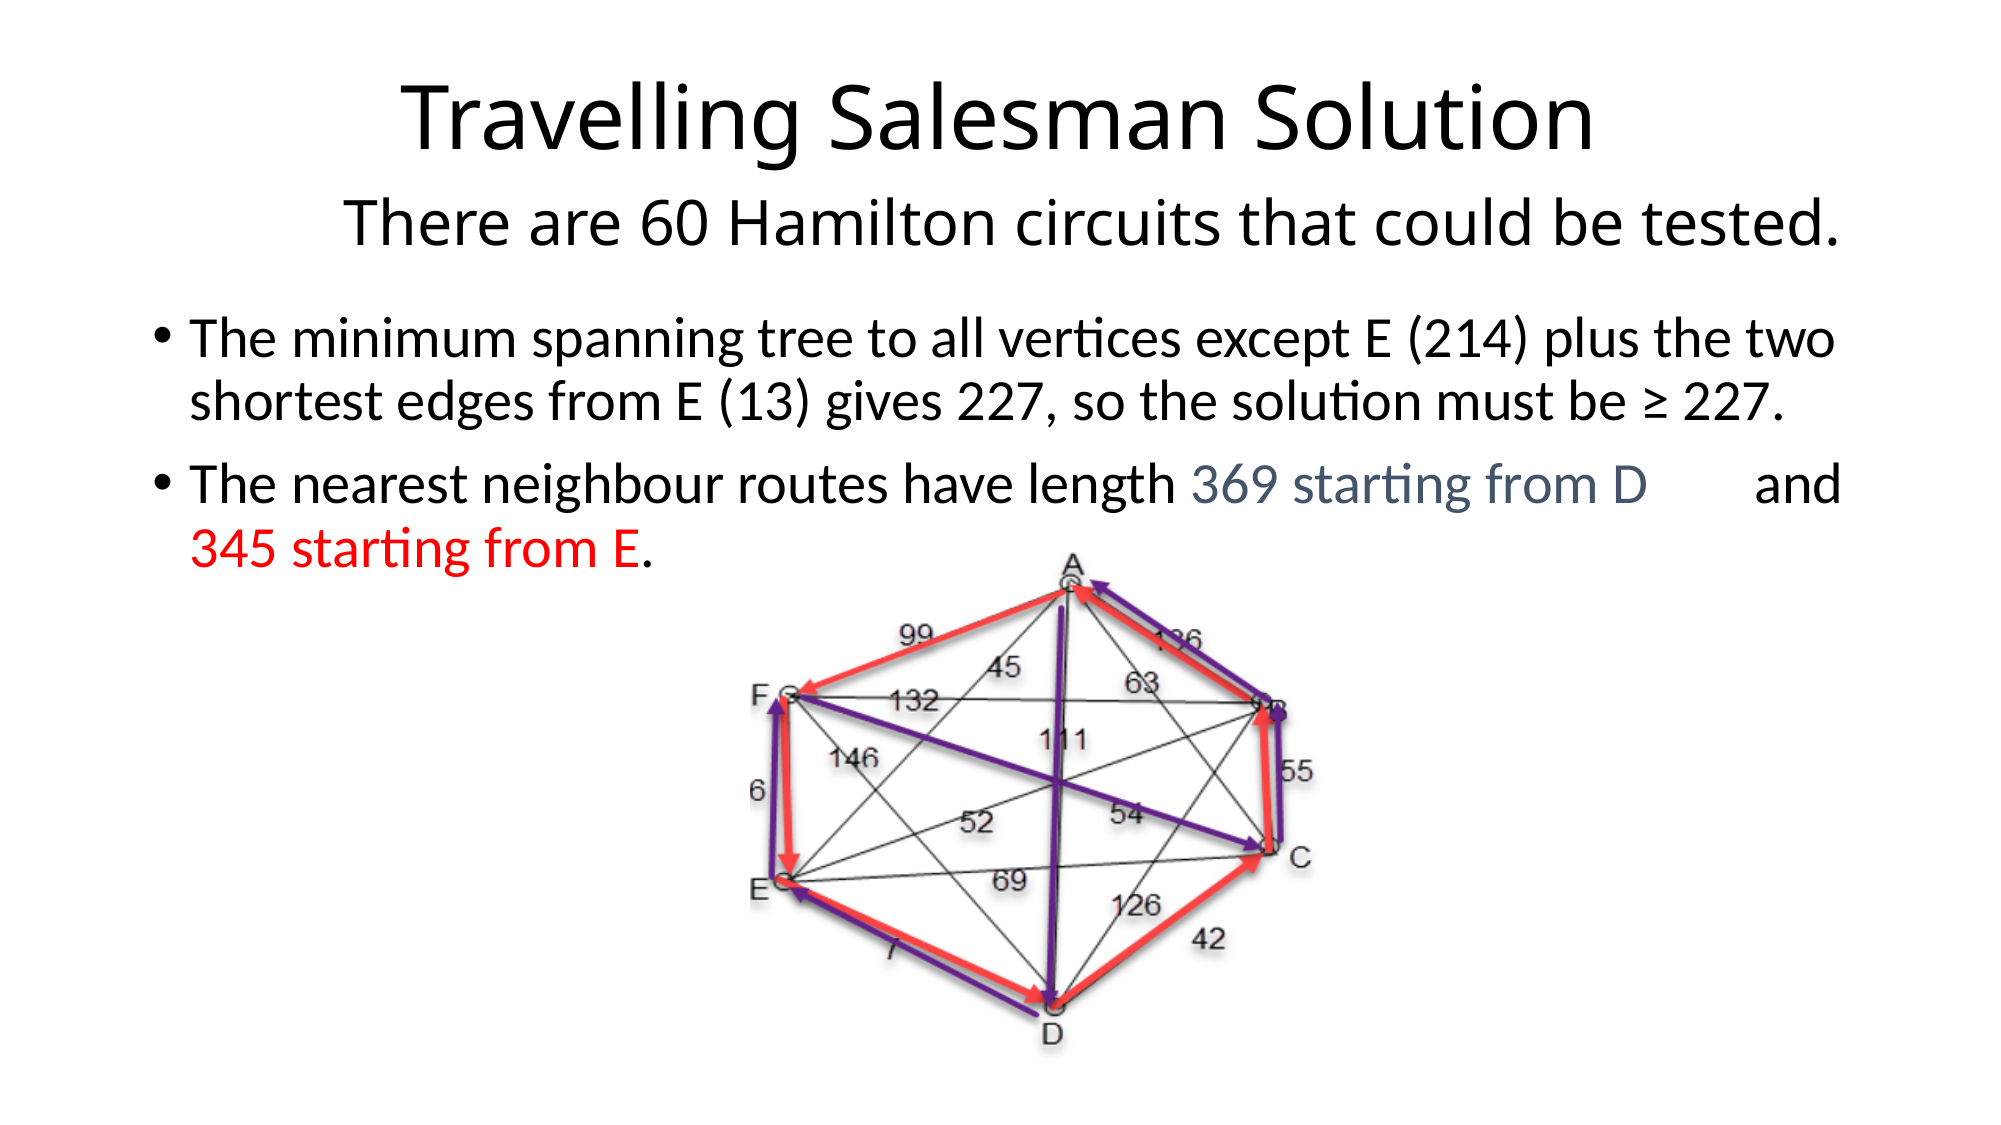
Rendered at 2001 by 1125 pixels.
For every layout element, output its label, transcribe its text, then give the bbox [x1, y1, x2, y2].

list The minimum spanning tree to all vertices except E (214) plus the two shortest edges from E (13) gives 227, so the solution must be ≥ 227. The nearest neighbour routes have length 369 starting from D and 345 starting from E. [137, 299, 1863, 1066]
title Travelling Salesman Solution There are 60 Hamilton circuits that could be tested. [137, 59, 1863, 278]
picture [750, 540, 1356, 1066]
